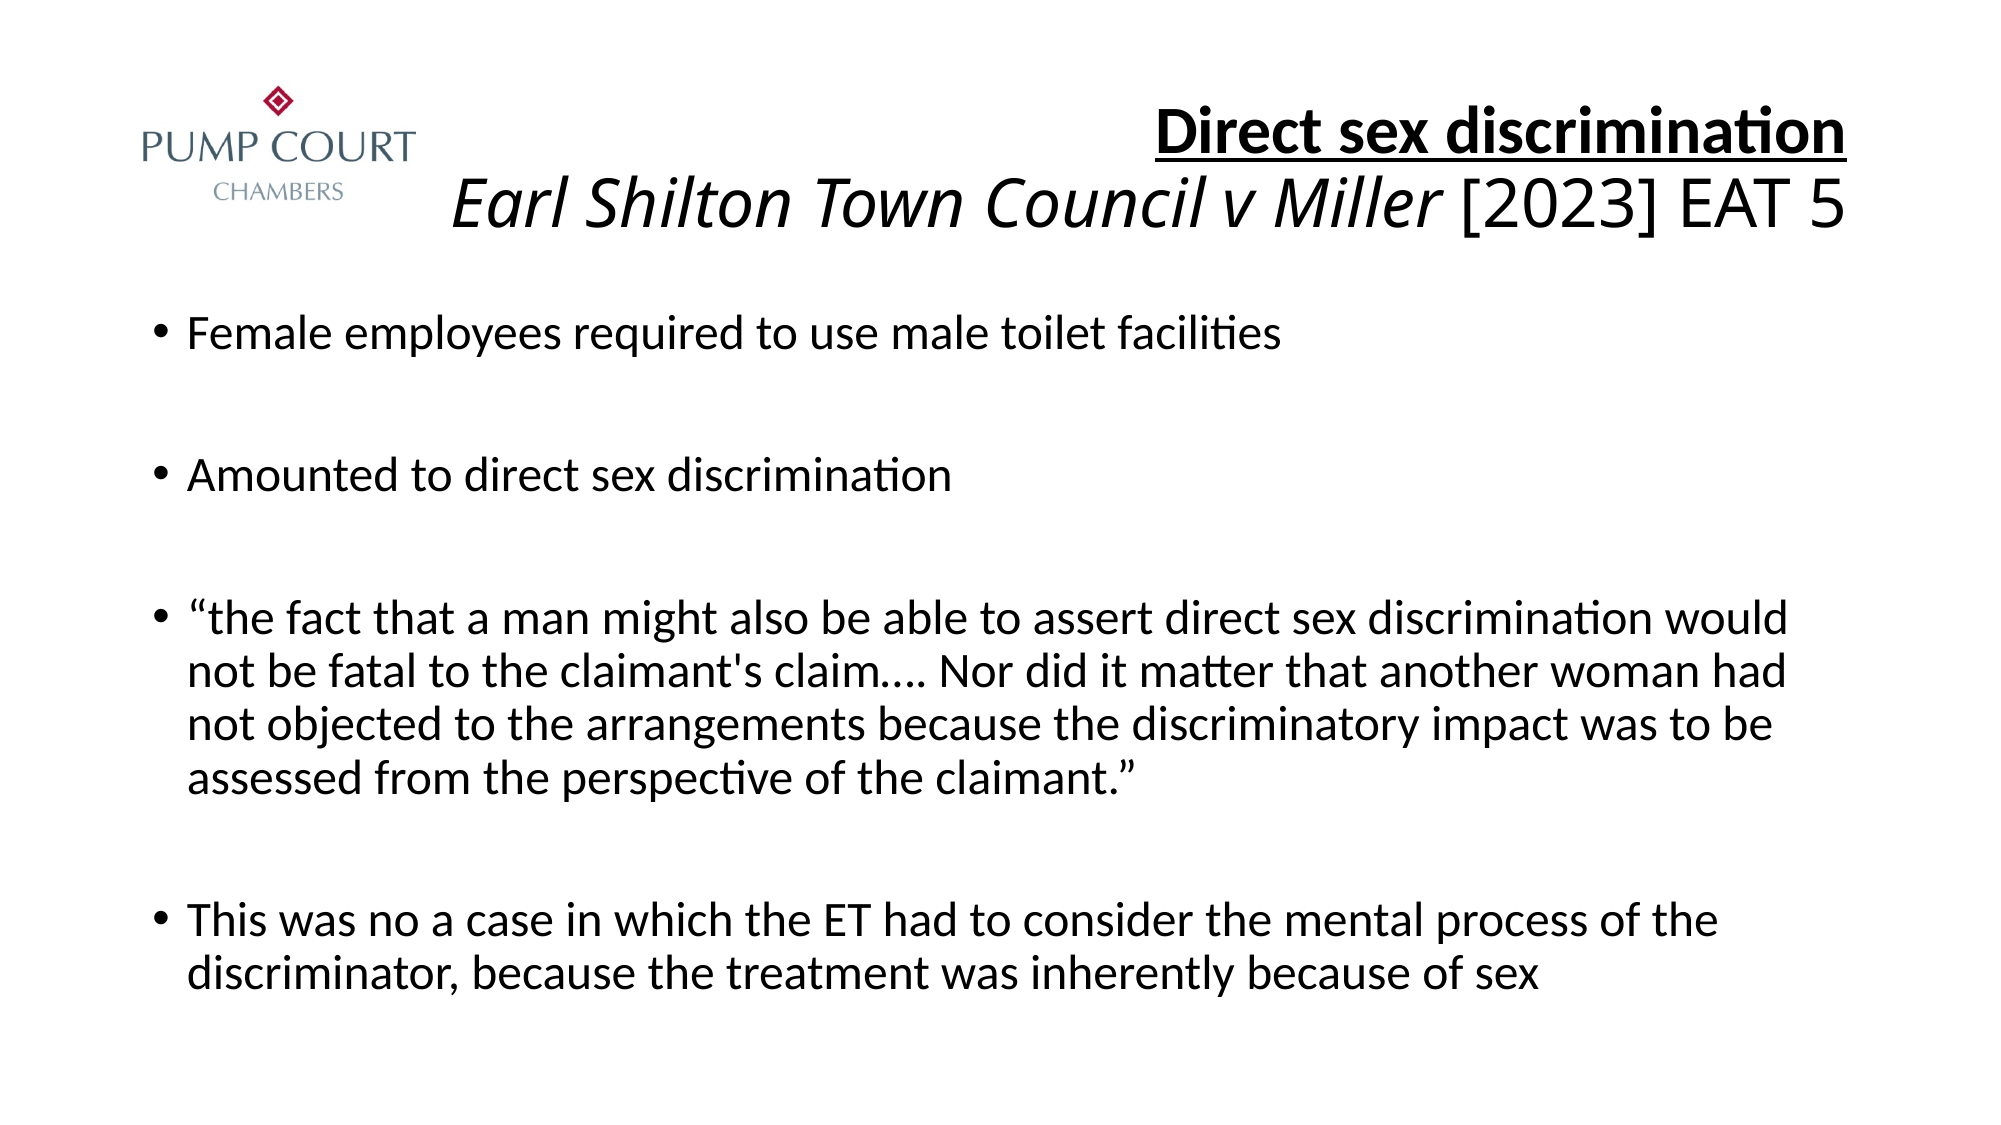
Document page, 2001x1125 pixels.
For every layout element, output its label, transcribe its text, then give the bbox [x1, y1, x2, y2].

list Female employees required to use male toilet facilities Amounted to direct sex discrimination “the fact that a man might also be able to assert direct sex discrimination would not be fatal to the claimant's claim…. Nor did it matter that another woman had not objected to the arrangements because the discriminatory impact was to be assessed from the perspective of the claimant.” This was no a case in which the ET had to consider the mental process of the discriminator, because the treatment was inherently because of sex [137, 299, 1863, 1014]
picture [137, 78, 422, 207]
title Direct sex discrimination Earl Shilton Town Council v Miller [2023] EAT 5 [421, 59, 1863, 278]
